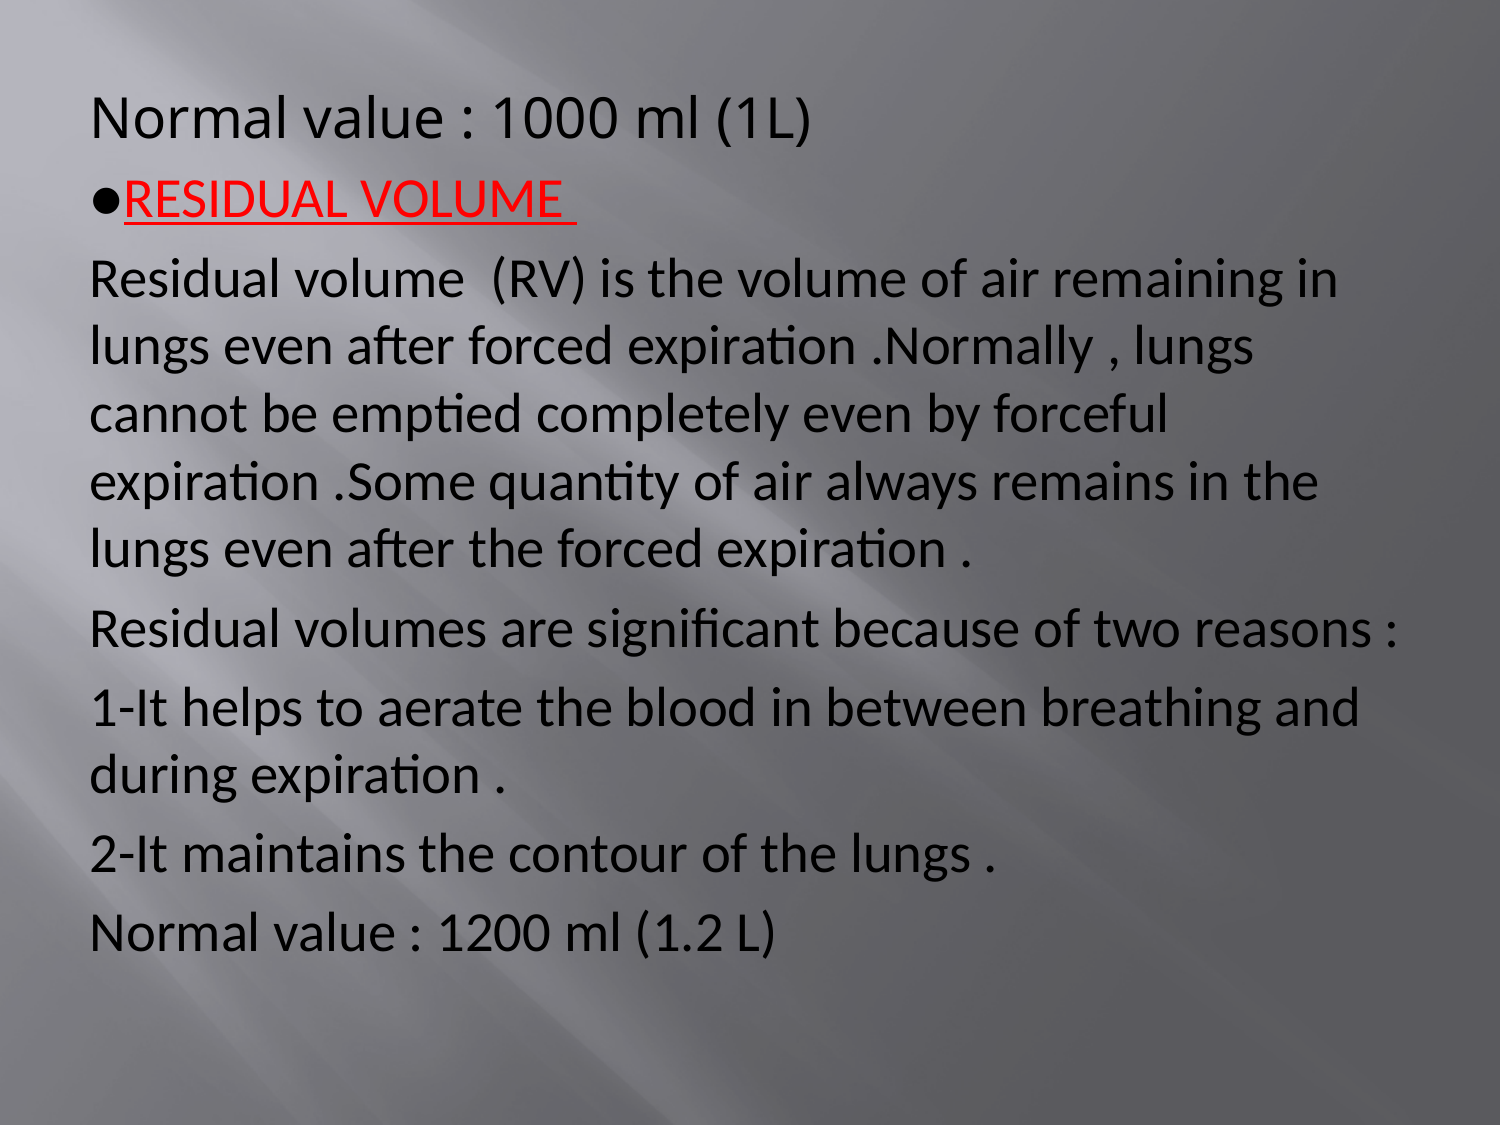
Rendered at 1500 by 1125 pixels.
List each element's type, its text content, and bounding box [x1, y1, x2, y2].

list Normal value : 1000 ml (1L) ●RESIDUAL VOLUME Residual volume (RV) is the volume of air remaining in lungs even after forced expiration .Normally , lungs cannot be emptied completely even by forceful expiration .Some quantity of air always remains in the lungs even after the forced expiration . Residual volumes are significant because of two reasons : 1-It helps to aerate the blood in between breathing and during expiration . 2-It maintains the contour of the lungs . Normal value : 1200 ml (1.2 L) [75, 75, 1425, 1000]
